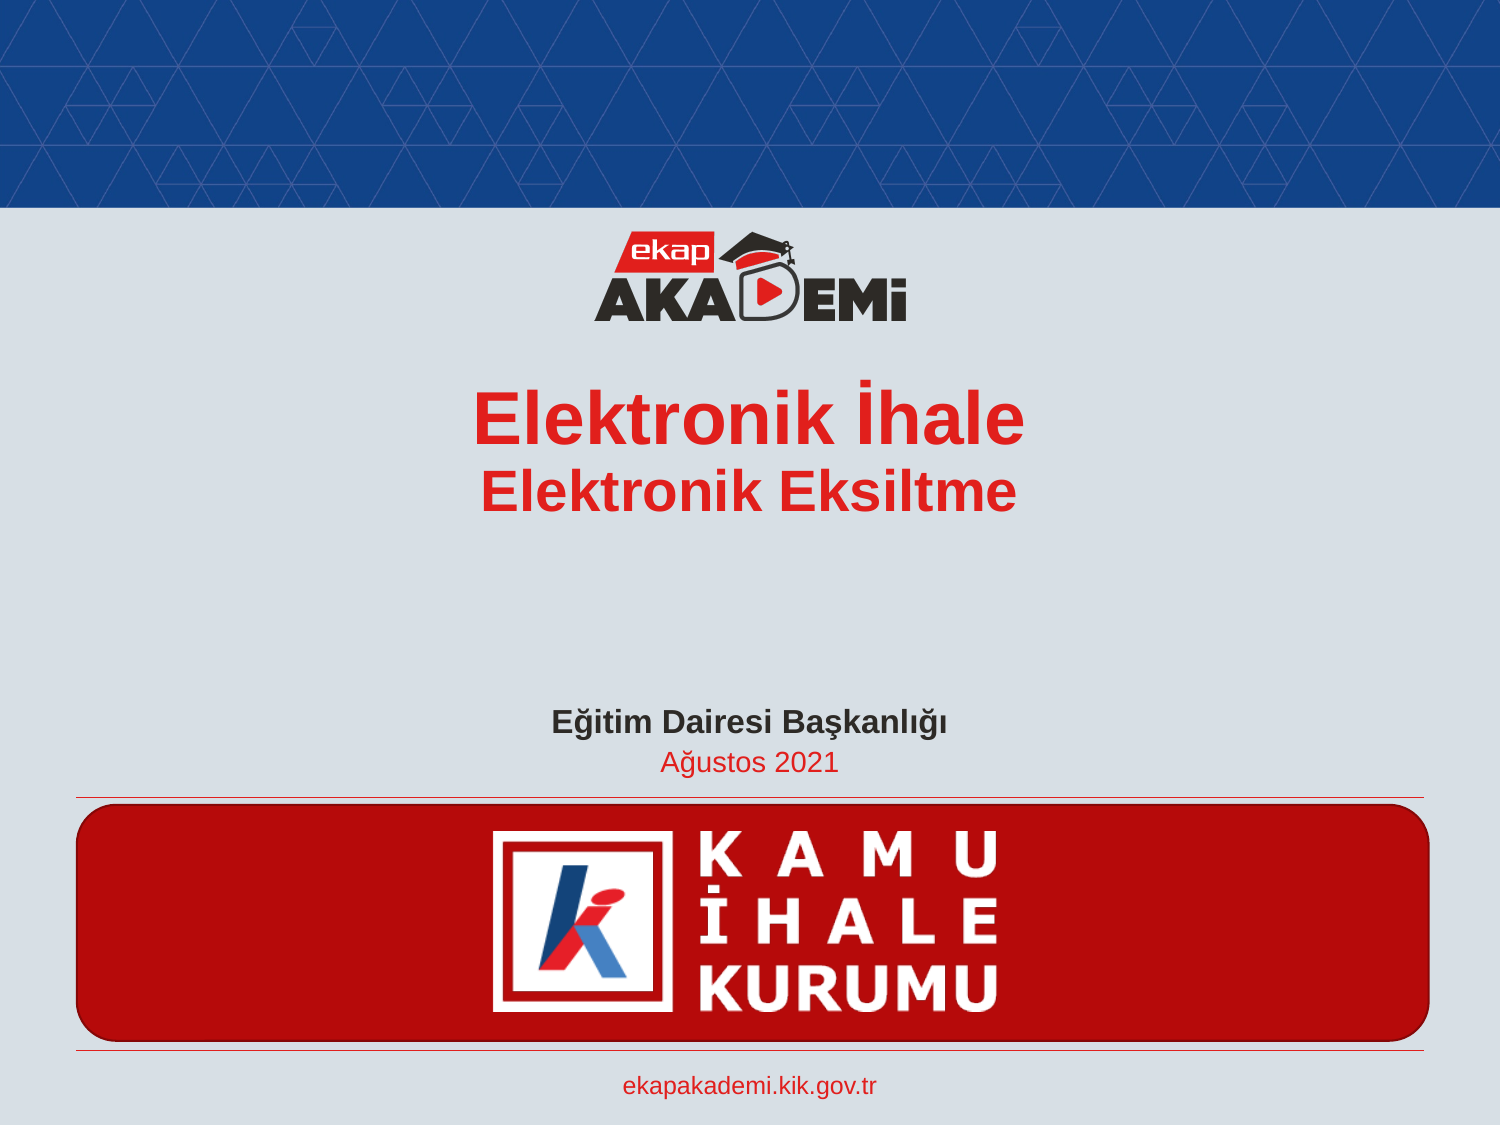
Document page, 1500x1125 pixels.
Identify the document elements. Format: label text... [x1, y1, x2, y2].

list Eğitim Dairesi Başkanlığı [87, 700, 1413, 745]
picture [492, 831, 1013, 1012]
list Ağustos 2021 [572, 745, 928, 781]
title Elektronik İhale Elektronik Eksiltme [87, 354, 1413, 550]
picture [0, 0, 1500, 208]
text_box [75, 803, 1430, 1042]
picture [594, 231, 906, 321]
